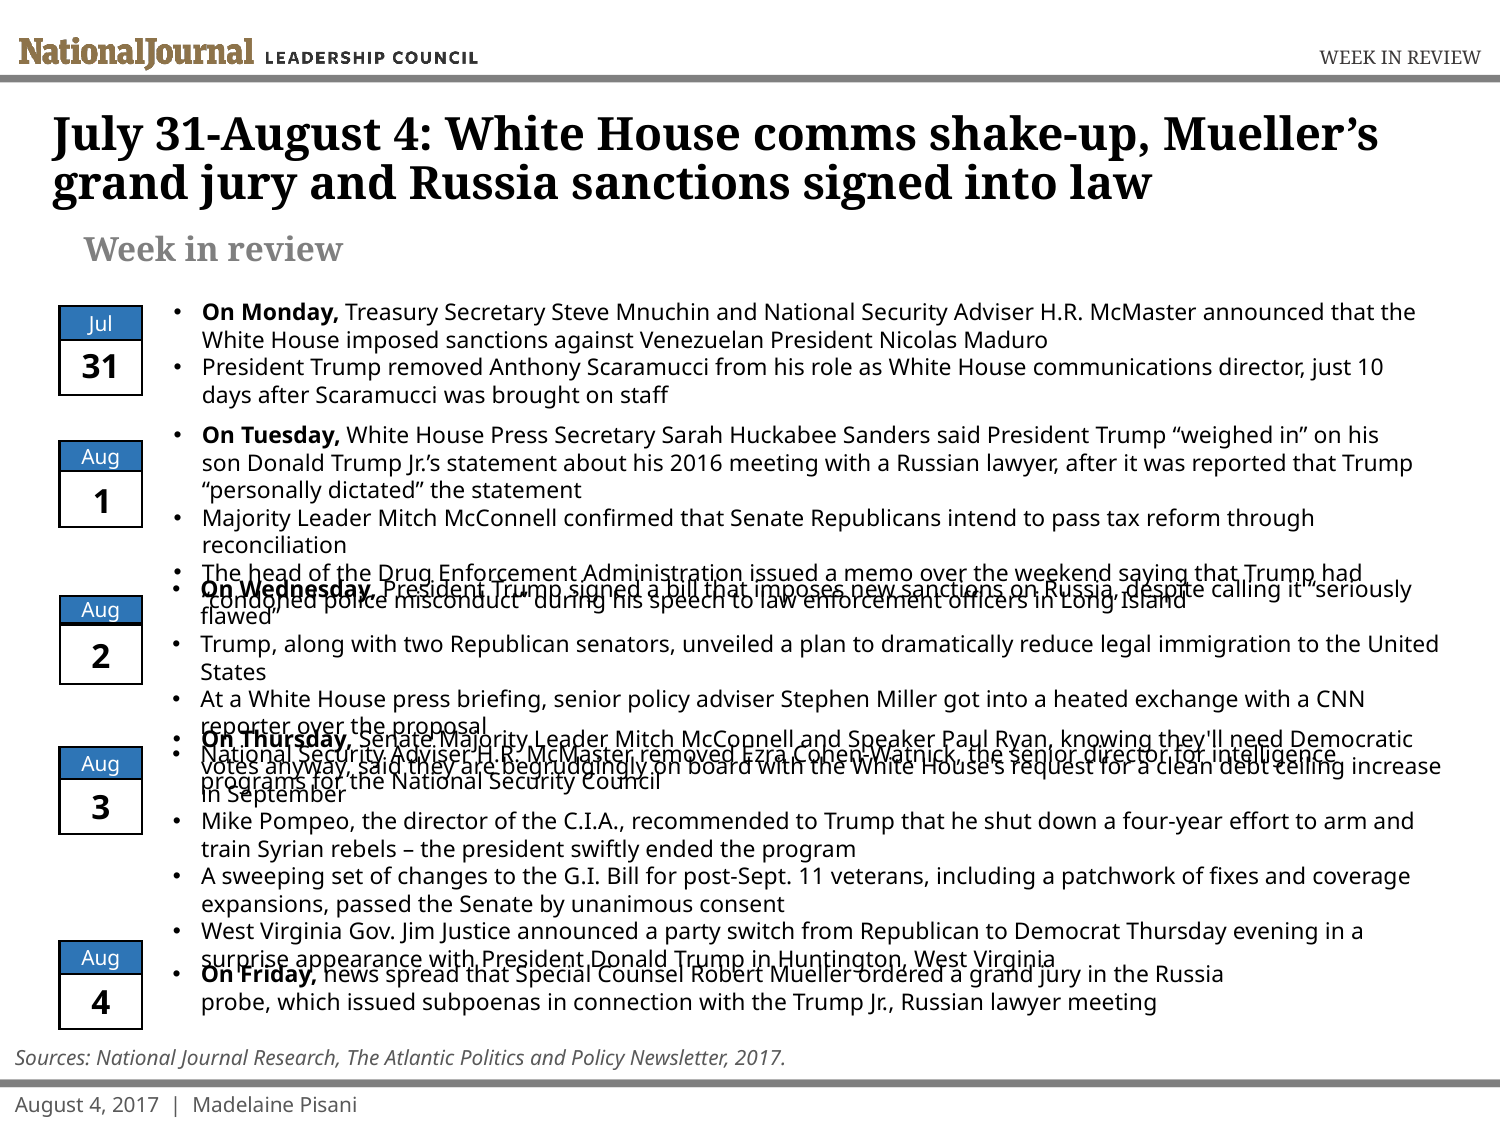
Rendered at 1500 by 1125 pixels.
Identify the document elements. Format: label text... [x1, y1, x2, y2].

text_box [0, 74, 1500, 83]
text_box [59, 567, 1462, 717]
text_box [59, 717, 1463, 955]
text_box July 31-August 4: White House comms shake-up, Mueller’s grand jury and Russia sanctions signed into law [37, 103, 1458, 244]
text_box August 4, 2017 | Madelaine Pisani [0, 1086, 750, 1125]
text_box Sources: National Journal Research, The Atlantic Politics and Policy Newsletter, 2017. [0, 1018, 1500, 1078]
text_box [59, 941, 1434, 1030]
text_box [59, 290, 1435, 413]
picture [19, 35, 585, 71]
text_box WEEK IN REVIEW [1304, 38, 1497, 74]
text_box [59, 413, 1435, 568]
text_box Week in review [68, 244, 1419, 276]
